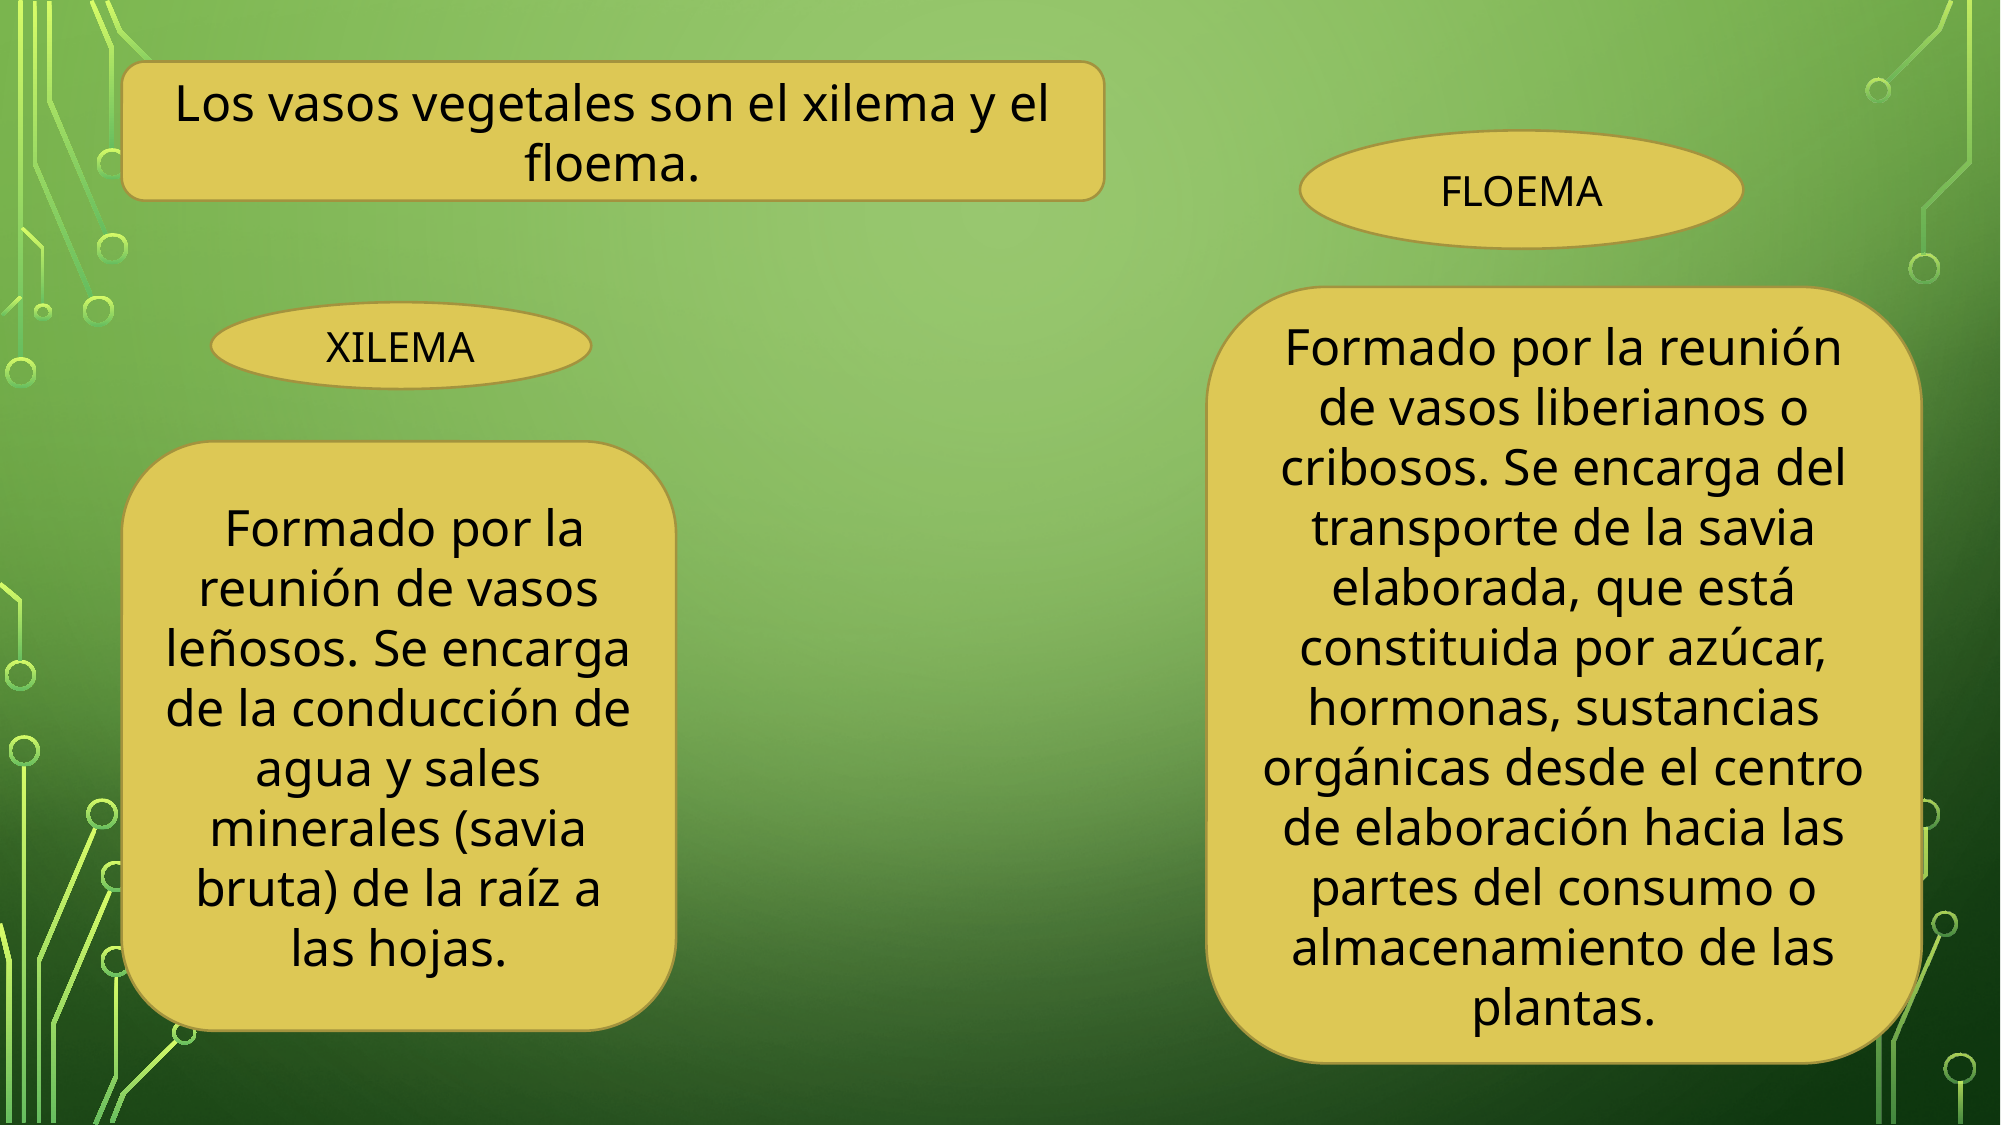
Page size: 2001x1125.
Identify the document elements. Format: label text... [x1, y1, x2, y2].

text_box Formado por la reunión de vasos leñosos. Se encarga de la conducción de agua y sales minerales (savia bruta) de la raíz a las hojas. [120, 439, 678, 1033]
text_box XILEMA [209, 300, 593, 391]
text_box Los vasos vegetales son el xilema y el floema. [120, 60, 1106, 202]
text_box FLOEMA [1298, 129, 1745, 251]
text_box Formado por la reunión de vasos liberianos o cribosos. Se encarga del transporte de la savia elaborada, que está constituida por azúcar, hormonas, sustancias orgánicas desde el centro de elaboración hacia las partes del consumo o almacenamiento de las plantas. [1205, 285, 1924, 1065]
